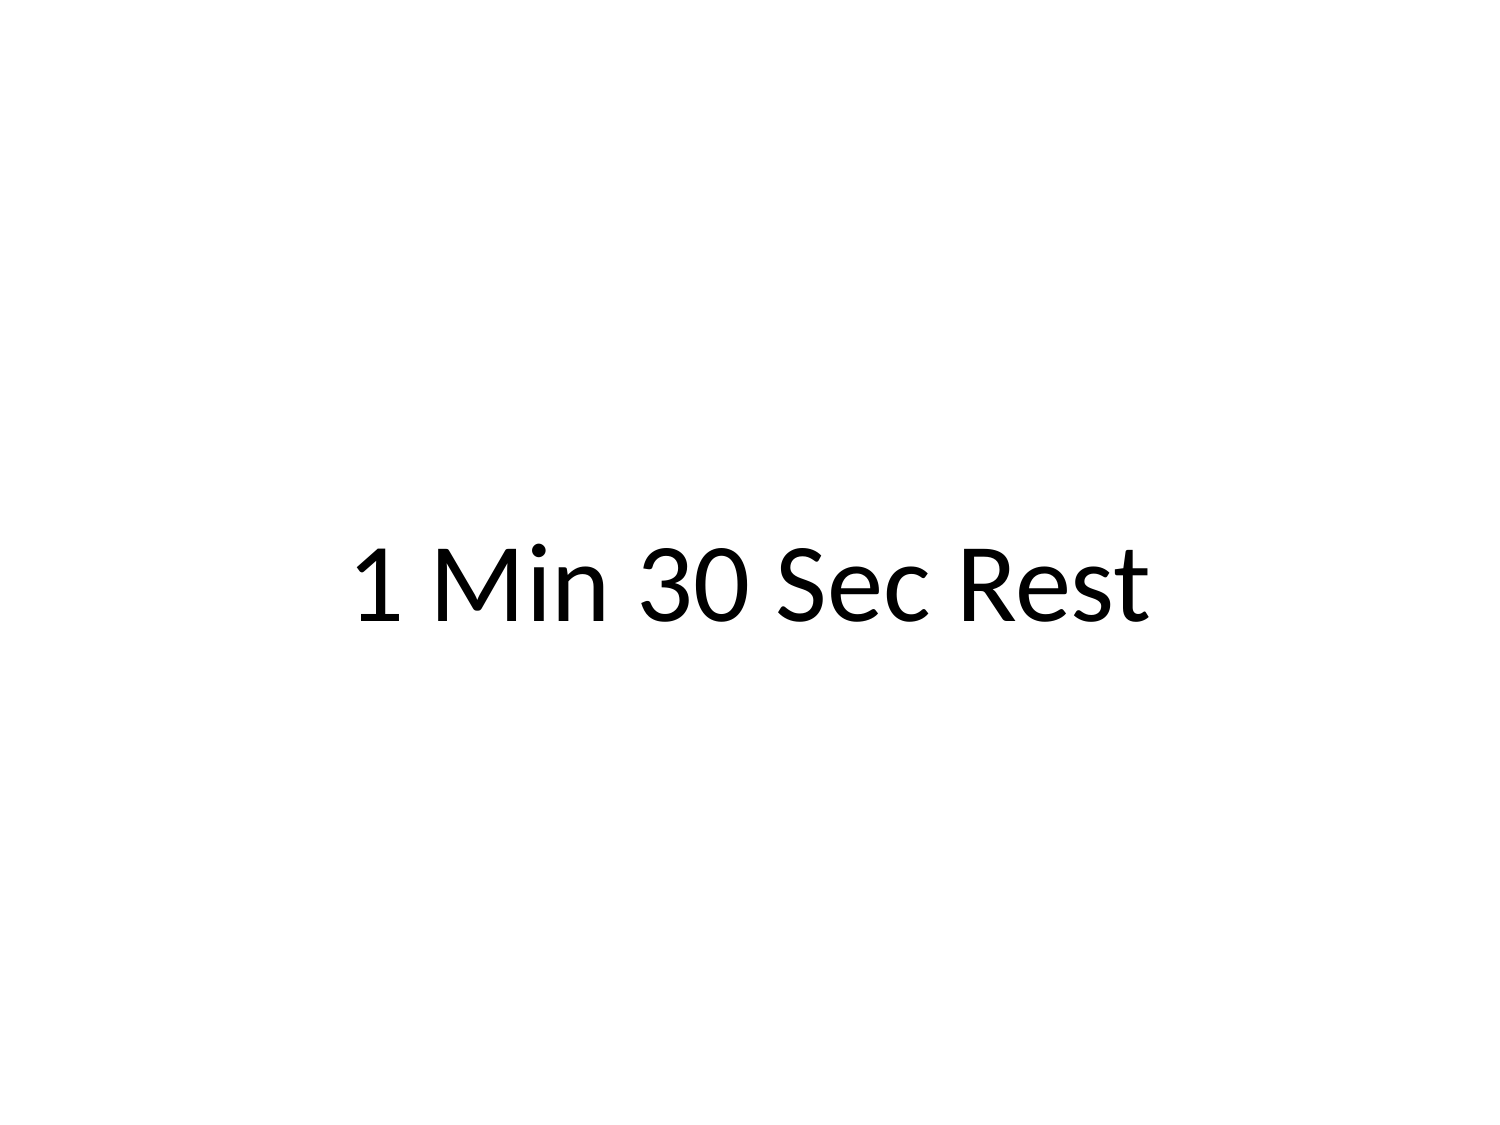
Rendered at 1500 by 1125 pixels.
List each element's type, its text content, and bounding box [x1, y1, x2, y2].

list 1 Min 30 Sec Rest [75, 262, 1425, 1005]
